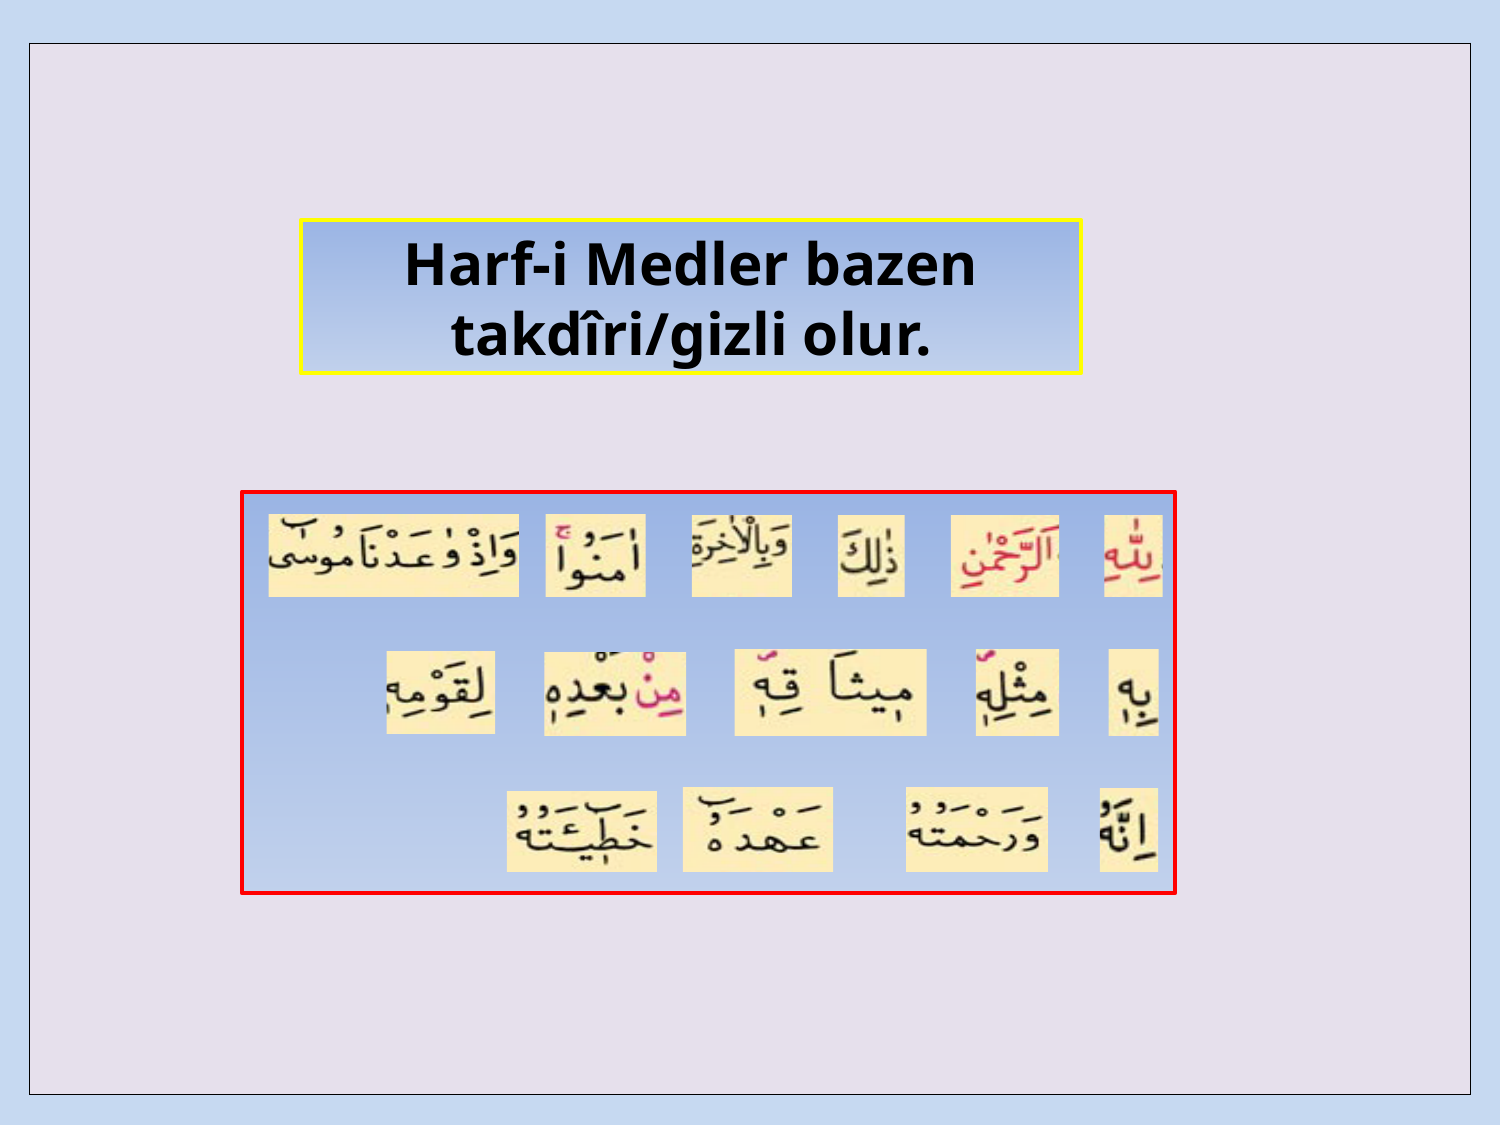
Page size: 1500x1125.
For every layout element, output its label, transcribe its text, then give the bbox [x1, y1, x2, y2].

picture [950, 514, 1060, 597]
picture [975, 649, 1060, 736]
picture [682, 787, 834, 872]
picture [734, 649, 927, 736]
picture [1104, 514, 1164, 597]
picture [506, 791, 658, 872]
picture [837, 514, 905, 597]
picture [691, 514, 793, 597]
picture [544, 652, 687, 736]
text_box Harf-i Medler bazen takdîri/gizli olur. [301, 219, 1081, 374]
text_box [242, 491, 1176, 894]
picture [905, 787, 1049, 872]
picture [268, 514, 520, 597]
picture [386, 651, 496, 734]
table_header [30, 44, 1470, 1094]
picture [1099, 788, 1159, 872]
picture [545, 514, 646, 597]
picture [1108, 649, 1159, 736]
